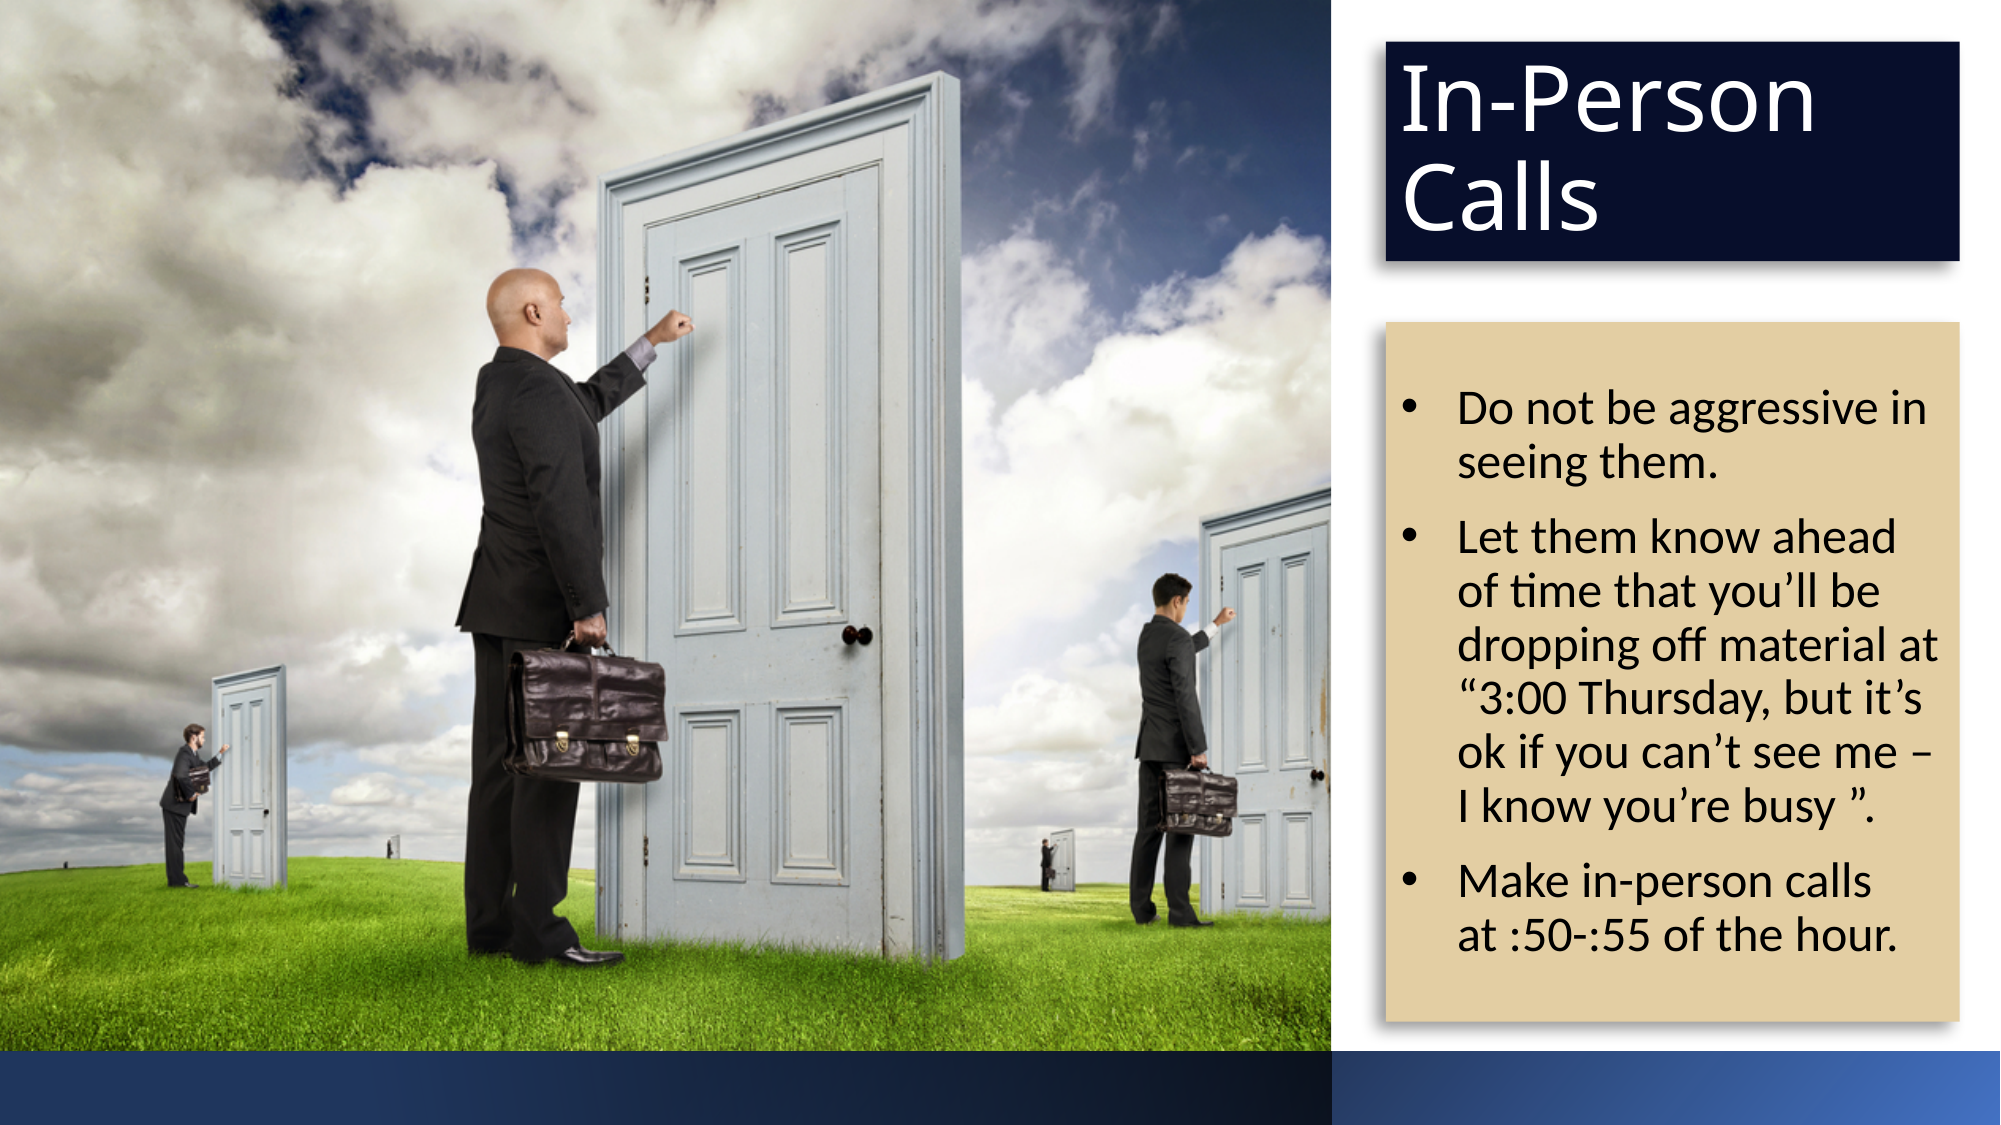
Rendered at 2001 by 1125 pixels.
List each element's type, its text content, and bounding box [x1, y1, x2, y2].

picture [0, 0, 1332, 1052]
text_box [1332, 1050, 2000, 1125]
list Do not be aggressive in seeing them. Let them know ahead of time that you’ll be dropping off material at “3:00 Thursday, but it’s ok if you can’t see me – I know you’re busy ”. Make in-person calls at :50-:55 of the hour. [1385, 322, 1960, 1022]
title In-Person Calls [1385, 41, 1960, 262]
text_box [0, 1052, 1332, 1125]
text_box [1332, 0, 2000, 1050]
